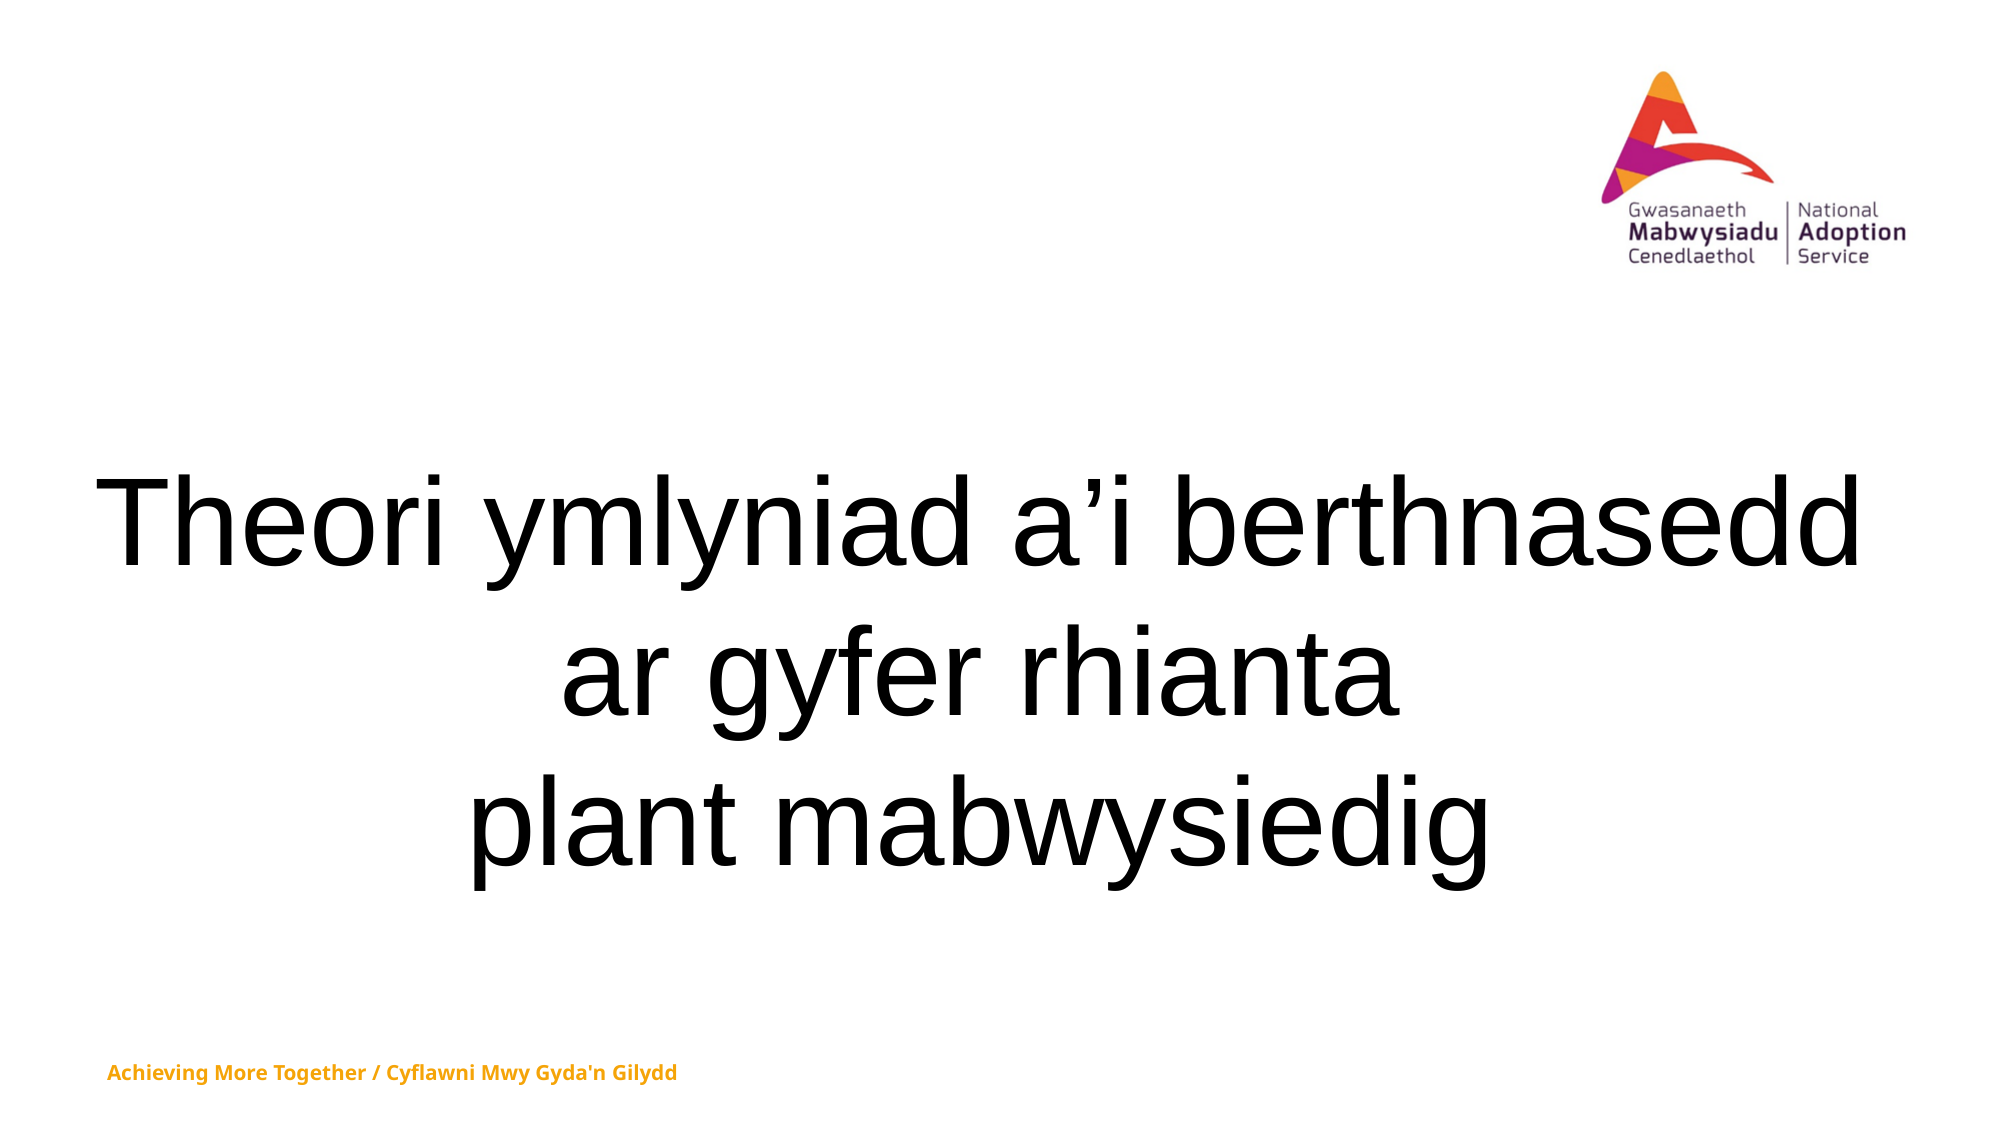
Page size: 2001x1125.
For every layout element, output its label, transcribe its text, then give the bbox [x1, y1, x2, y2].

picture [1499, 0, 1998, 377]
footer Achieving More Together / Cyflawni Mwy Gyda'n Gilydd [92, 1048, 726, 1099]
text_box Theori ymlyniad a’i berthnasedd ar gyfer rhianta plant mabwysiedig [64, 283, 1896, 899]
